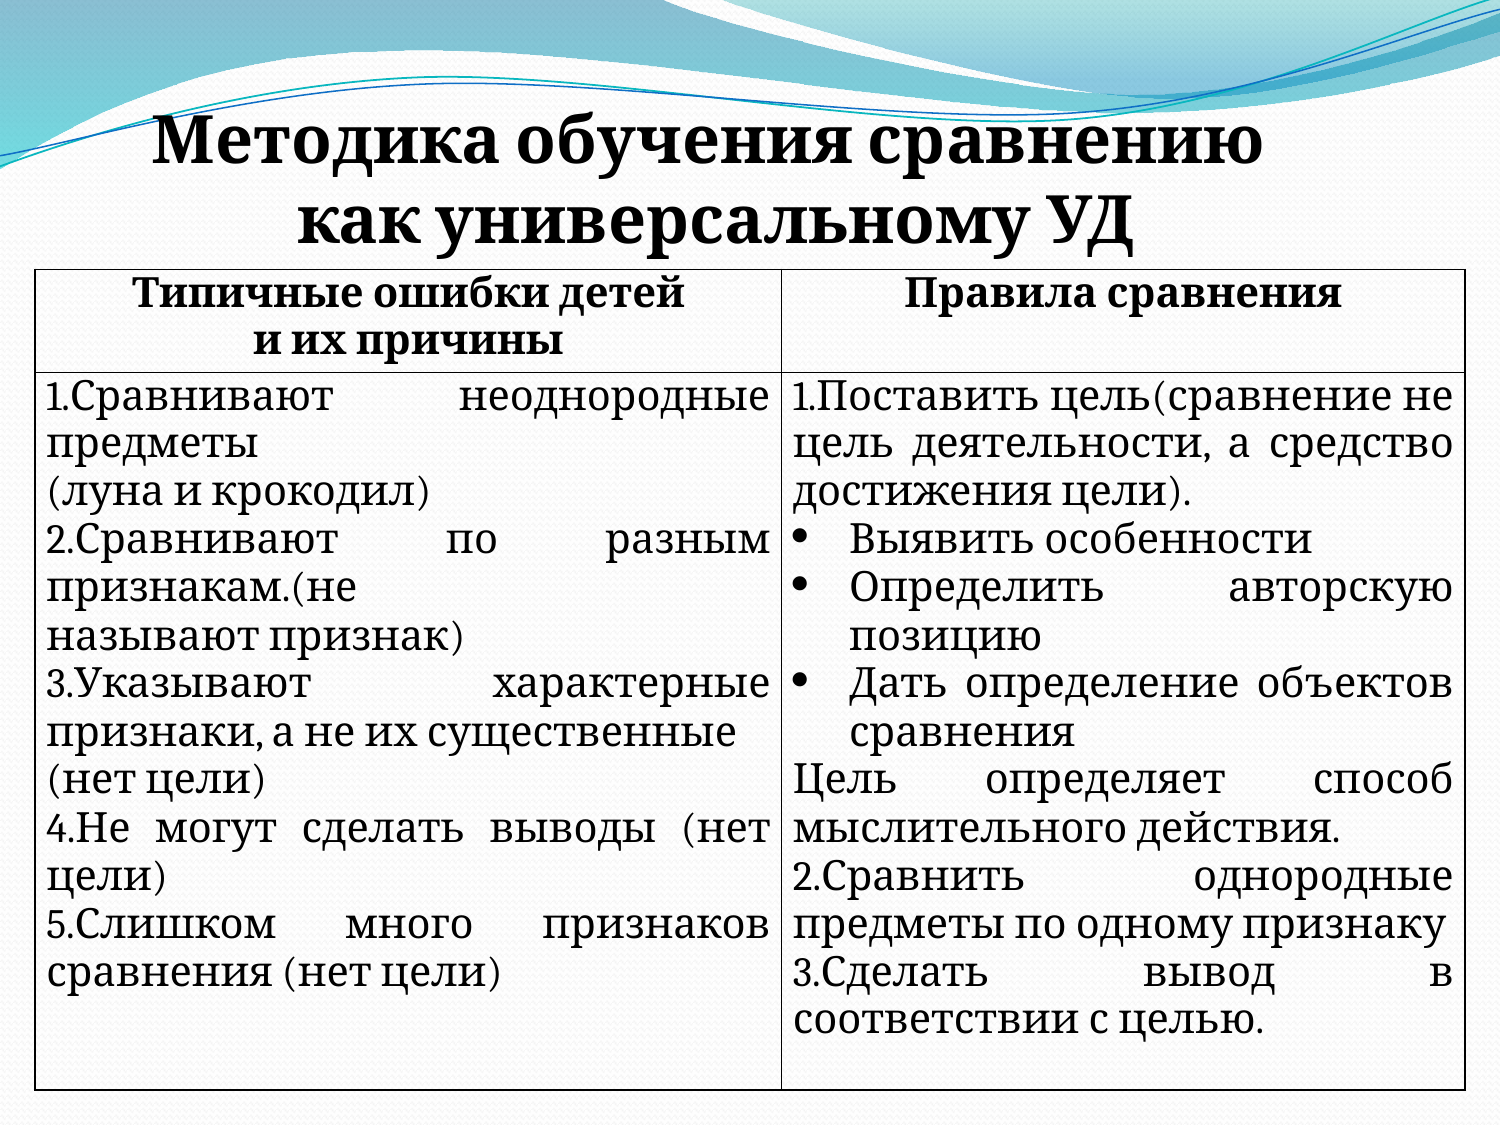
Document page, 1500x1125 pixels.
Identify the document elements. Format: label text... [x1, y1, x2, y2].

table_cell 1.Сравнивают неоднородные предметы (луна и крокодил) 2.Сравнивают по разным признакам.(не называют признак) 3.Указывают характерные признаки, а не их существенные (нет цели) 4.Не могут сделать выводы (нет цели) 5.Слишком много признаков сравнения (нет цели) [36, 373, 781, 1089]
table_header Типичные ошибки детей и их причины [36, 270, 781, 372]
table_cell 1.Поставить цель(сравнение не цель деятельности, а средство достижения цели). Выявить особенности Определить авторскую позицию Дать определение объектов сравнения Цель определяет способ мыслительного действия. 2.Сравнить однородные предметы по одному признаку 3.Сделать вывод в соответствии с целью. [782, 373, 1464, 1089]
text_box Методика обучения сравнению как универсальному УД [112, 89, 1306, 265]
table_header Правила сравнения [782, 270, 1464, 372]
